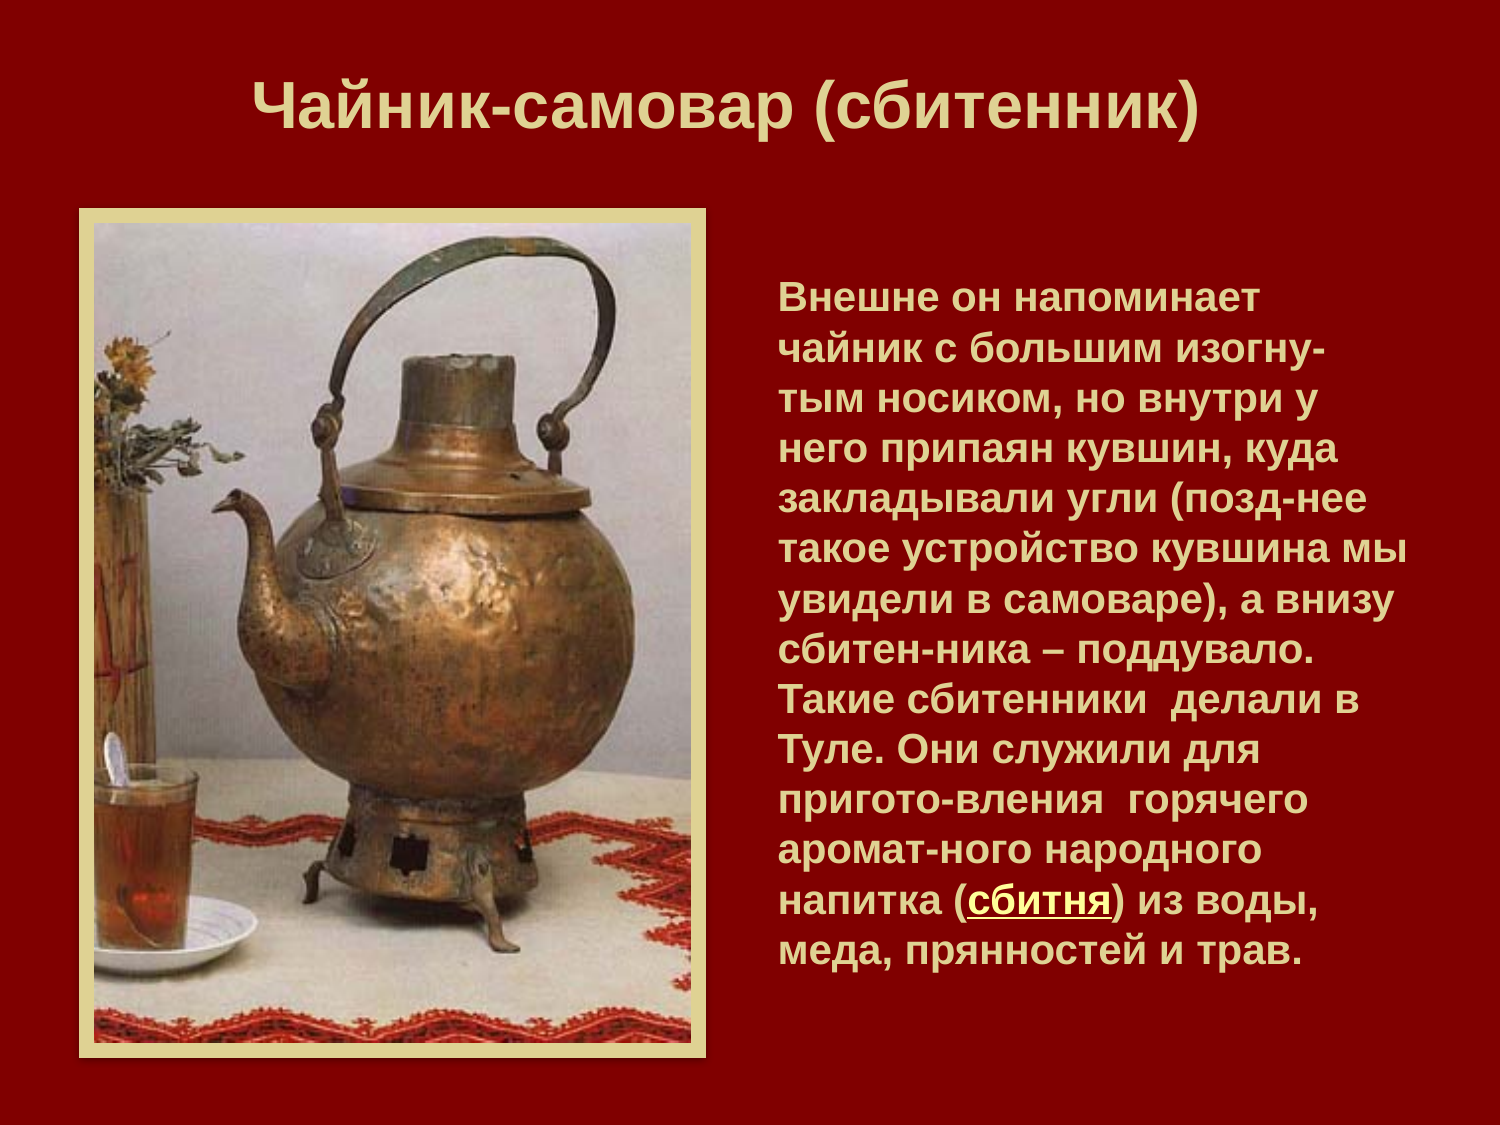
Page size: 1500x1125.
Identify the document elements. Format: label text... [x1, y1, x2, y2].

list Внешне он напоминает чайник с большим изогну-тым носиком, но внутри у него припаян кувшин, куда закладывали угли (позд-нее такое устройство кувшина мы увидели в самоваре), а внизу сбитен-ника – поддувало. Такие сбитенники делали в Туле. Они служили для пригото-вления горячего аромат-ного народного напитка (сбитня) из воды, меда, прянностей и трав. [762, 262, 1426, 1006]
picture [93, 222, 692, 1044]
text_box Чайник-самовар (сбитенник) [88, 54, 1365, 204]
